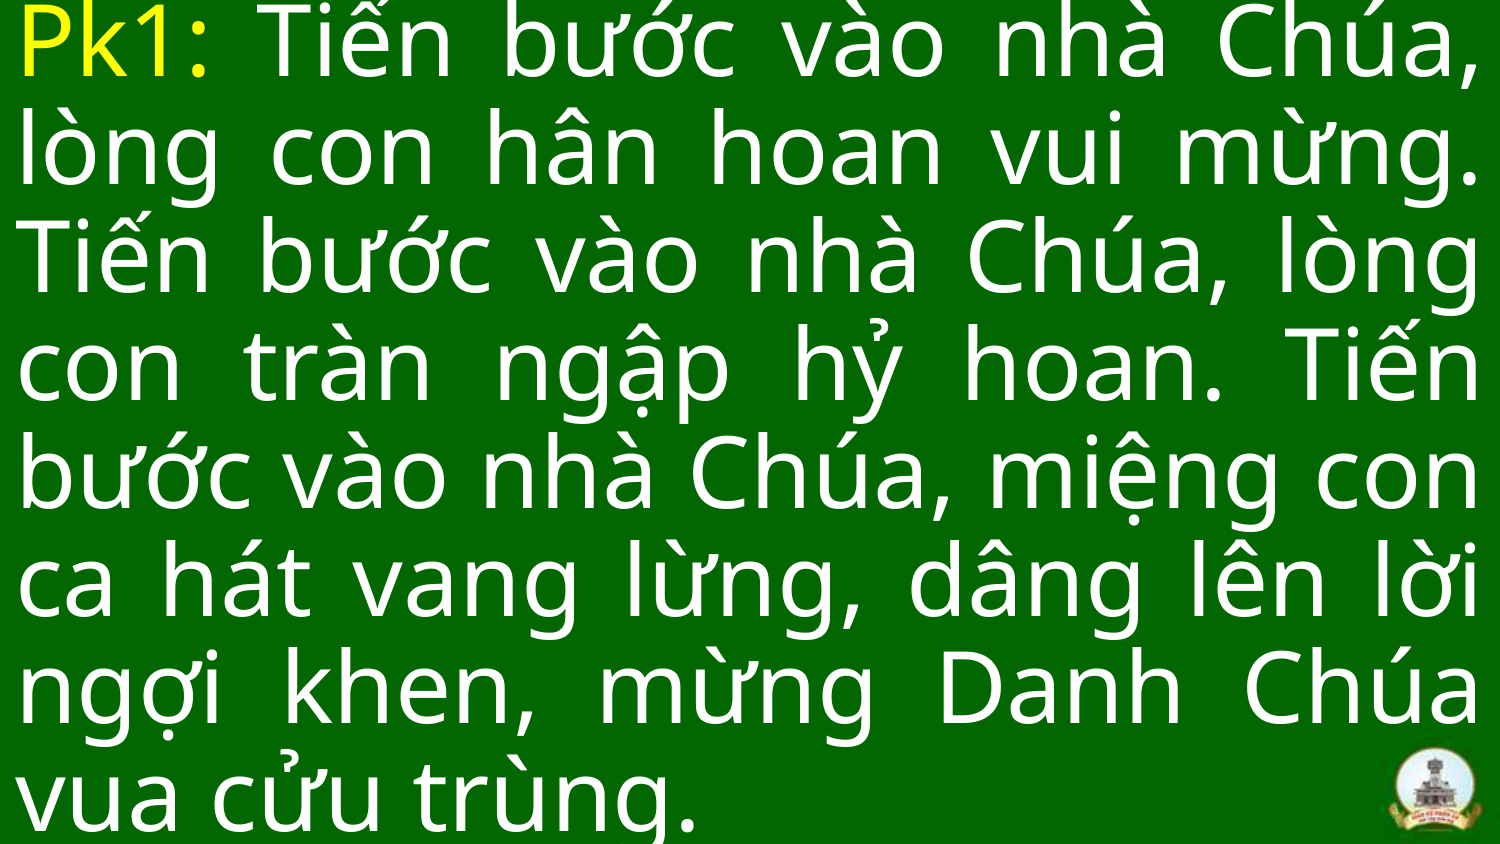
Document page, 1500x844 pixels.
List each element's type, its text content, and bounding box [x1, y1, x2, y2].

subtitle Pk1: Tiến bước vào nhà Chúa, lòng con hân hoan vui mừng. Tiến bước vào nhà Chúa, lòng con tràn ngập hỷ hoan. Tiến bước vào nhà Chúa, miệng con ca hát vang lừng, dâng lên lời ngợi khen, mừng Danh Chúa vua cửu trùng. [0, 0, 1500, 844]
